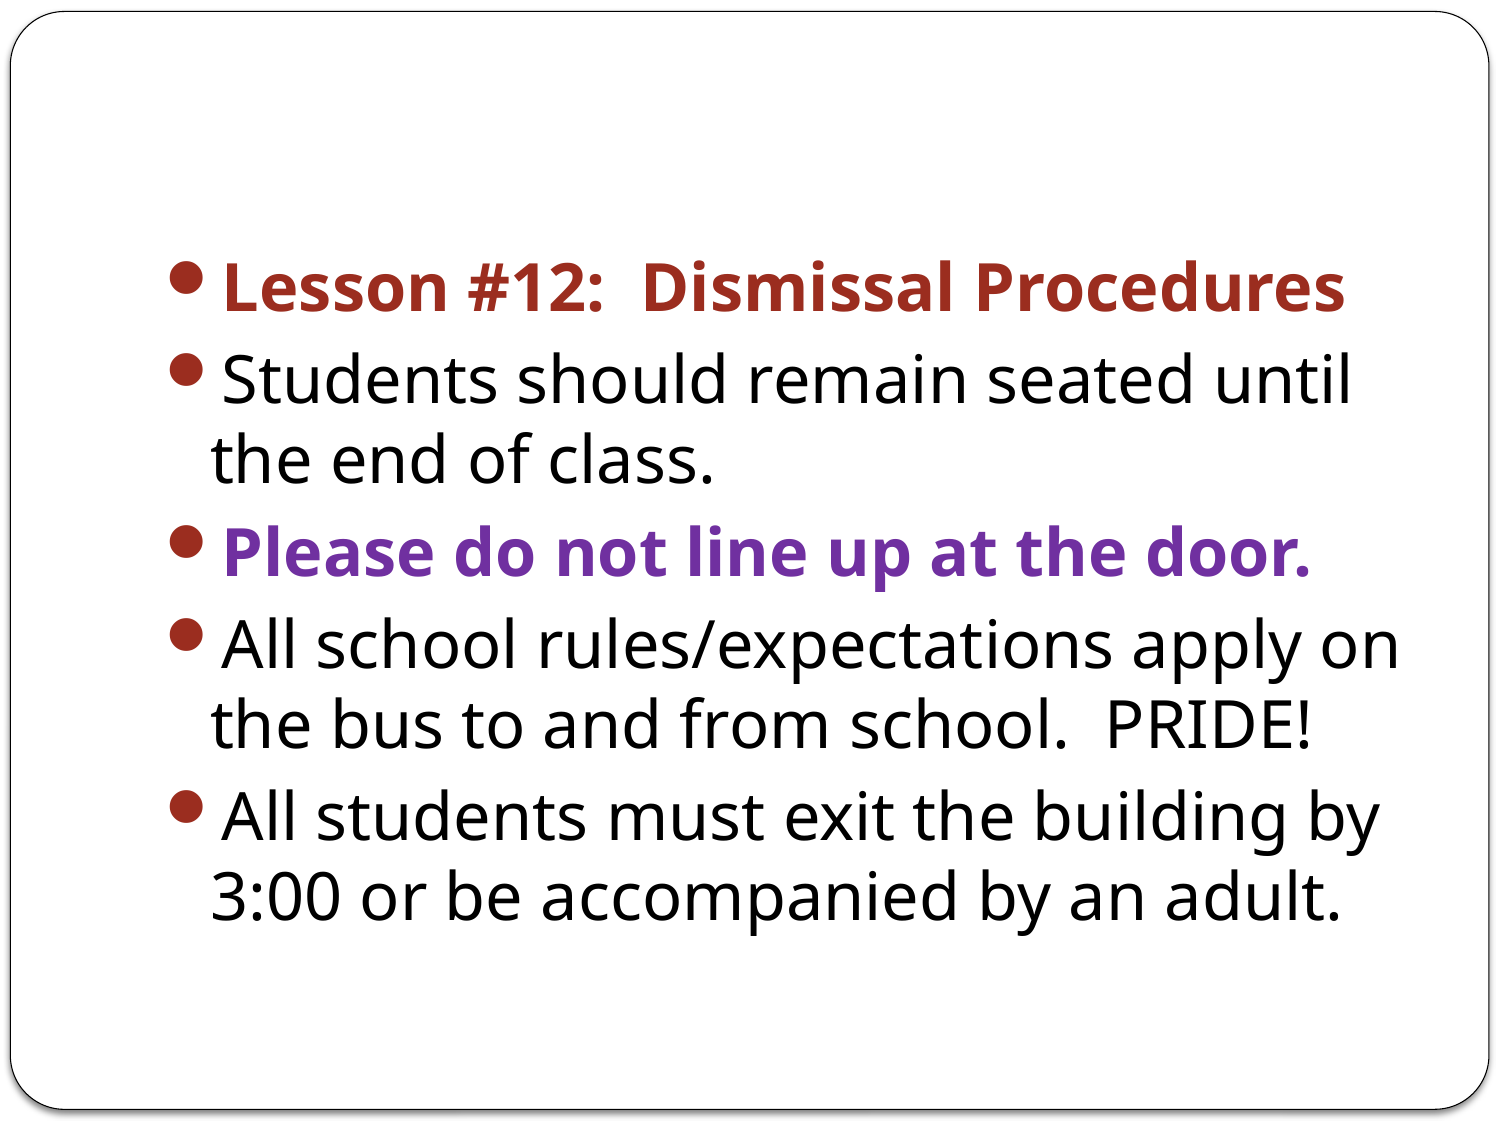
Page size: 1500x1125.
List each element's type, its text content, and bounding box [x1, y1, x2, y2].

list Lesson #12: Dismissal Procedures Students should remain seated until the end of class. Please do not line up at the door. All school rules/expectations apply on the bus to and from school. PRIDE! All students must exit the building by 3:00 or be accompanied by an adult. [149, 237, 1426, 1088]
